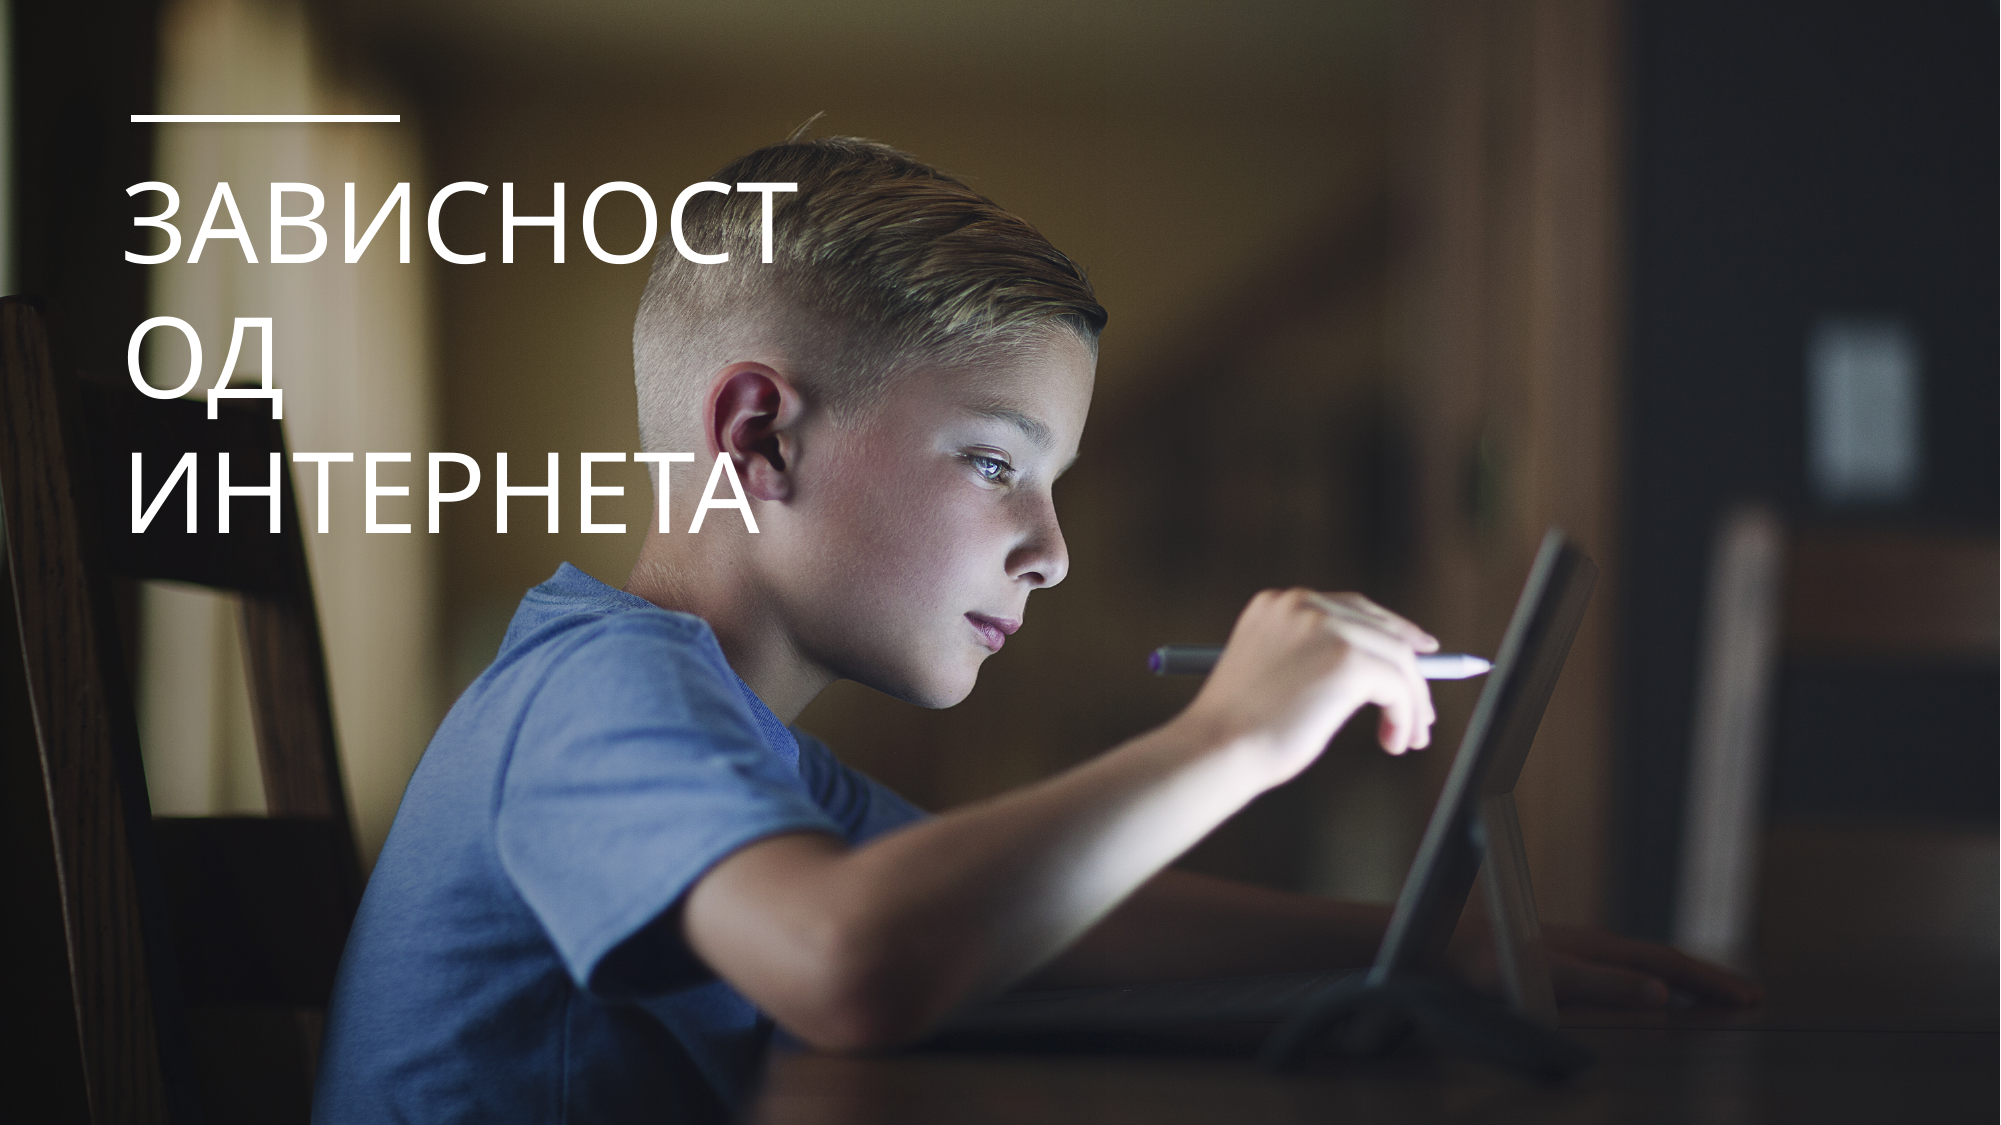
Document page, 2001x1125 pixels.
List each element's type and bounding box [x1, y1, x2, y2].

list [0, 0, 2000, 1125]
